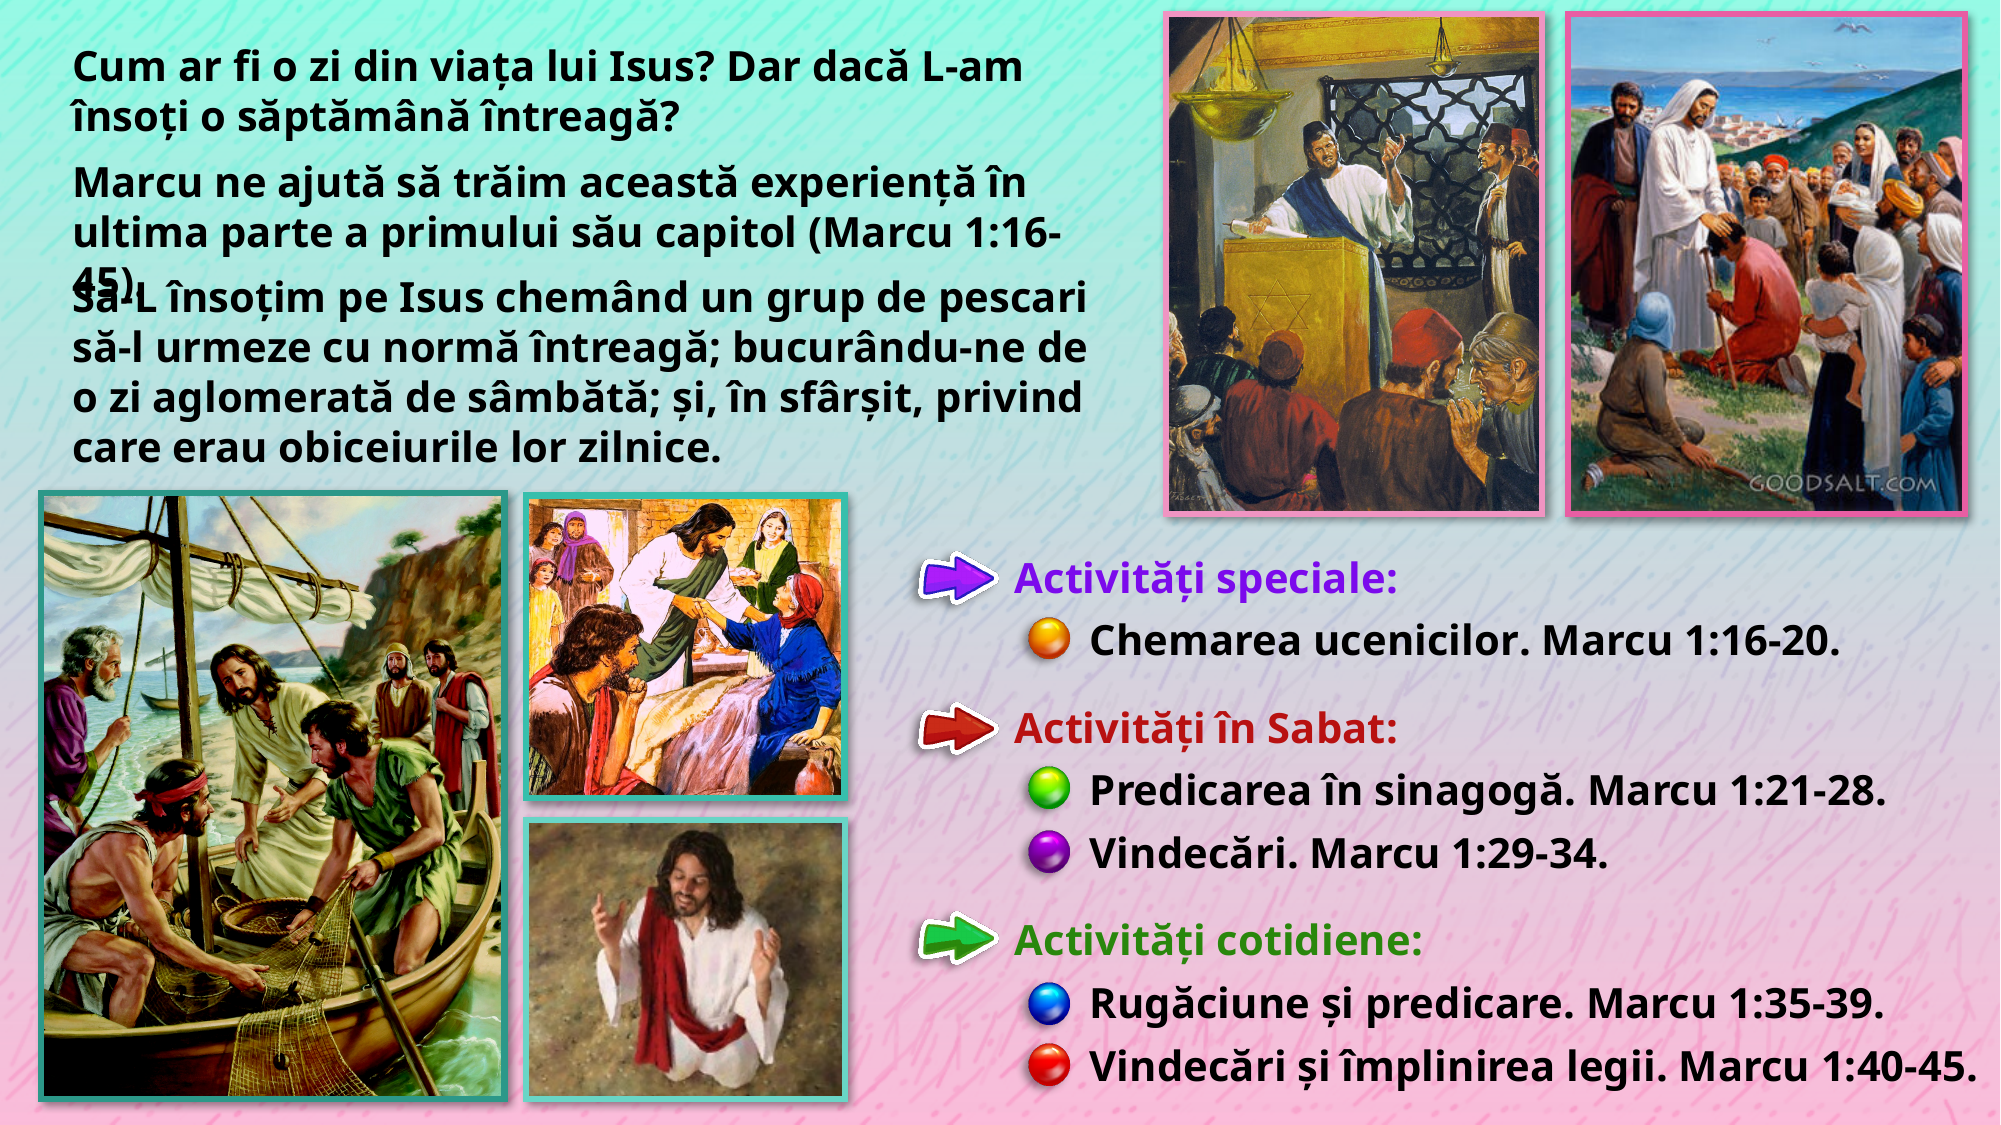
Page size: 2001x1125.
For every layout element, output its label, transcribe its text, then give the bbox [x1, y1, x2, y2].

text_box Să-L însoțim pe Isus chemând un grup de pescari să-l urmeze cu normă întreagă; bucurându-ne de o zi aglomerată de sâmbătă; și, în sfârșit, privind care erau obiceiurile lor zilnice. [57, 313, 1118, 479]
text_box Activități speciale: Chemarea ucenicilor. Marcu 1:16-20. Activități în Sabat: Predicarea în sinagogă. Marcu 1:21-28. Vindecări. Marcu 1:29-34. Activități cotidiene: Rugăciune și predicare. Marcu 1:35-39. Vindecări și împlinirea legii. Marcu 1:40-45. [999, 544, 2000, 1097]
picture [0, 0, 2001, 1125]
text_box Cum ar fi o zi din viața lui Isus? Dar dacă L-am însoți o săptămână întreagă? [57, 32, 1118, 148]
text_box Marcu ne ajută să trăim această experiență în ultima parte a primului său capitol (Marcu 1:16-45). [57, 148, 1118, 313]
